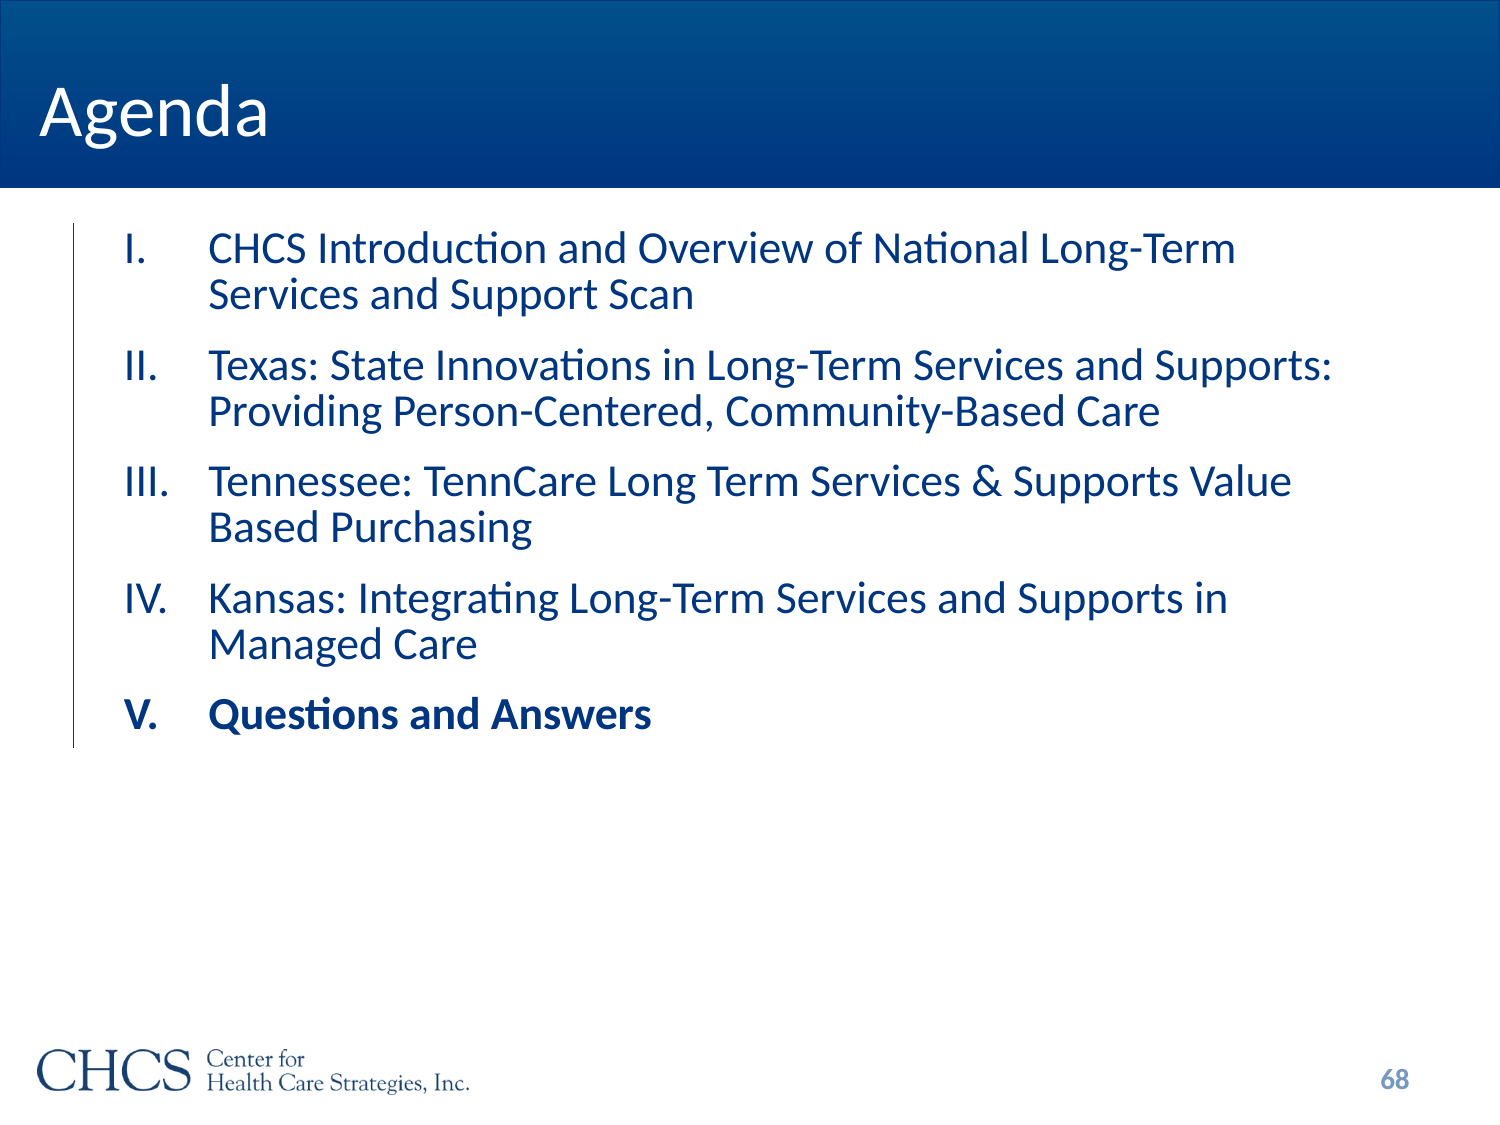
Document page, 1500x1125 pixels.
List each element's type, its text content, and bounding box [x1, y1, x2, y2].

table_header CHCS Introduction and Overview of National Long-Term Services and Support Scan Texas: State Innovations in Long-Term Services and Supports: Providing Person-Centered, Community-Based Care Tennessee: TennCare Long Term Services & Supports Value Based Purchasing Kansas: Integrating Long-Term Services and Supports in Managed Care Questions and Answers [74, 223, 1393, 748]
picture [37, 1049, 469, 1095]
slide_number 68 [1274, 1024, 1426, 1103]
title Agenda [24, 37, 1476, 176]
